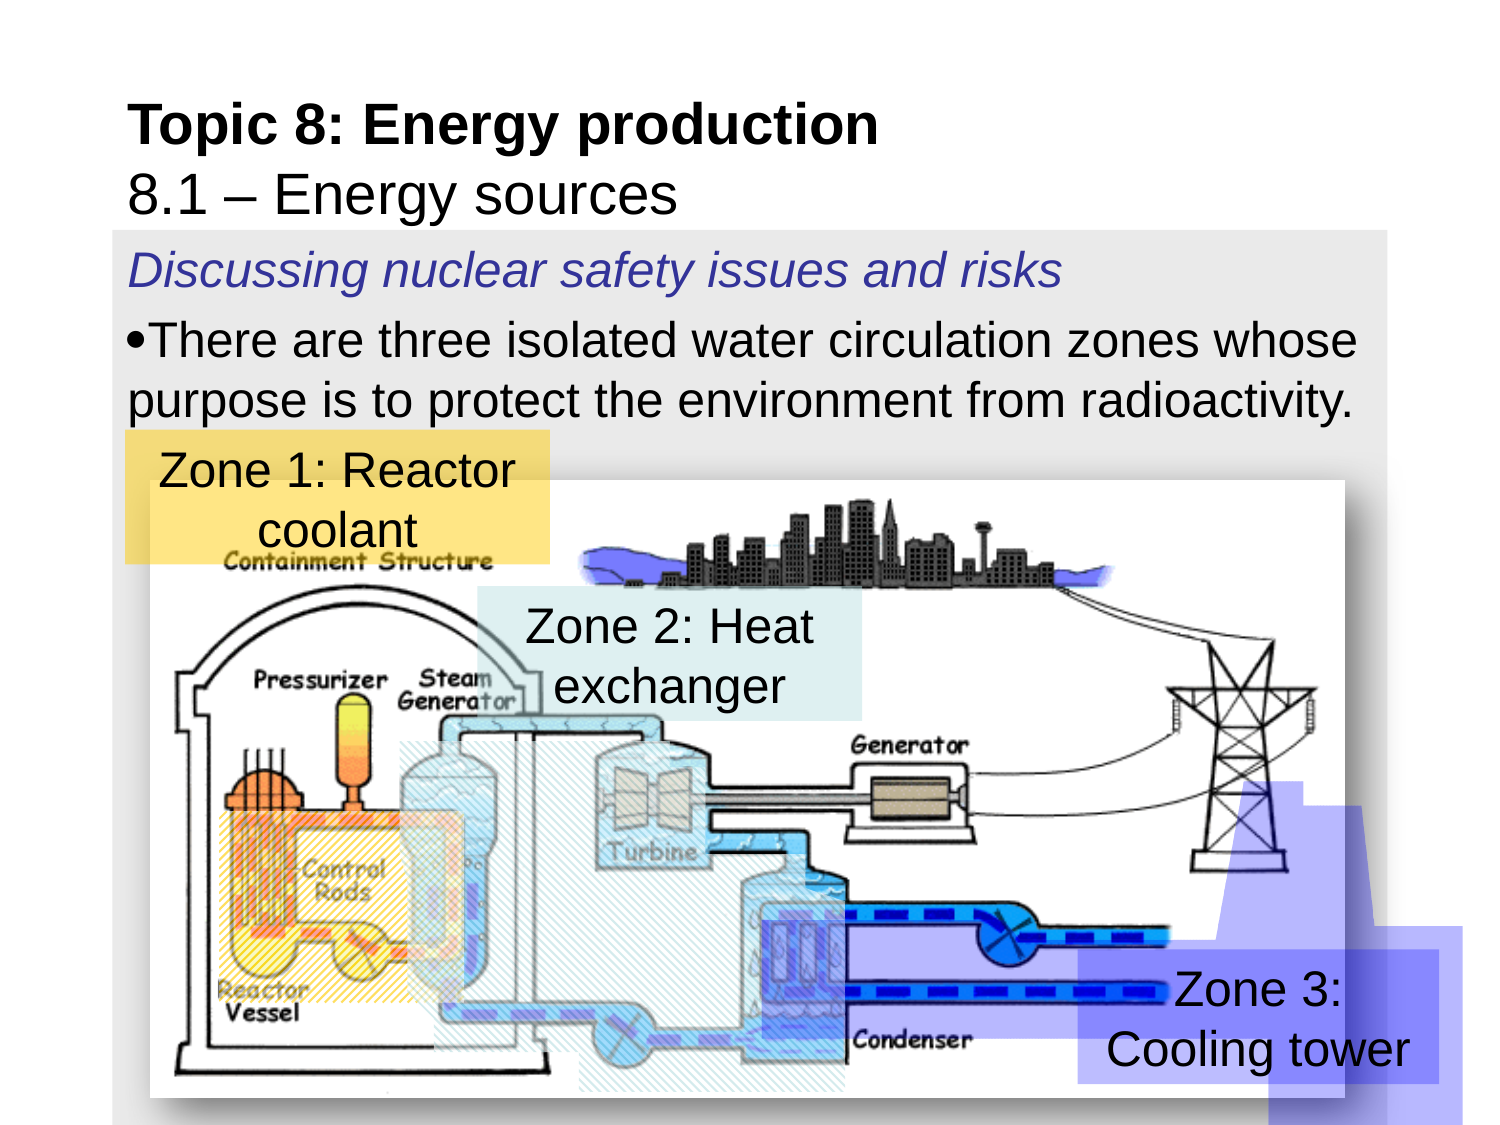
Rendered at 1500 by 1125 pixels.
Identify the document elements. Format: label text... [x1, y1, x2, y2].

text_box Zone 3: Cooling tower [1349, 949, 1440, 1085]
title Topic 8: Energy production 8.1 – Energy sources [112, 87, 1388, 225]
text_box Zone 1: Reactor coolant [125, 429, 550, 565]
text_box Discussing nuclear safety issues and risks There are three isolated water circulation zones whose purpose is to protect the environment from radioactivity. [112, 229, 1388, 1125]
text_box [1268, 805, 1463, 1125]
picture [149, 479, 1345, 1098]
